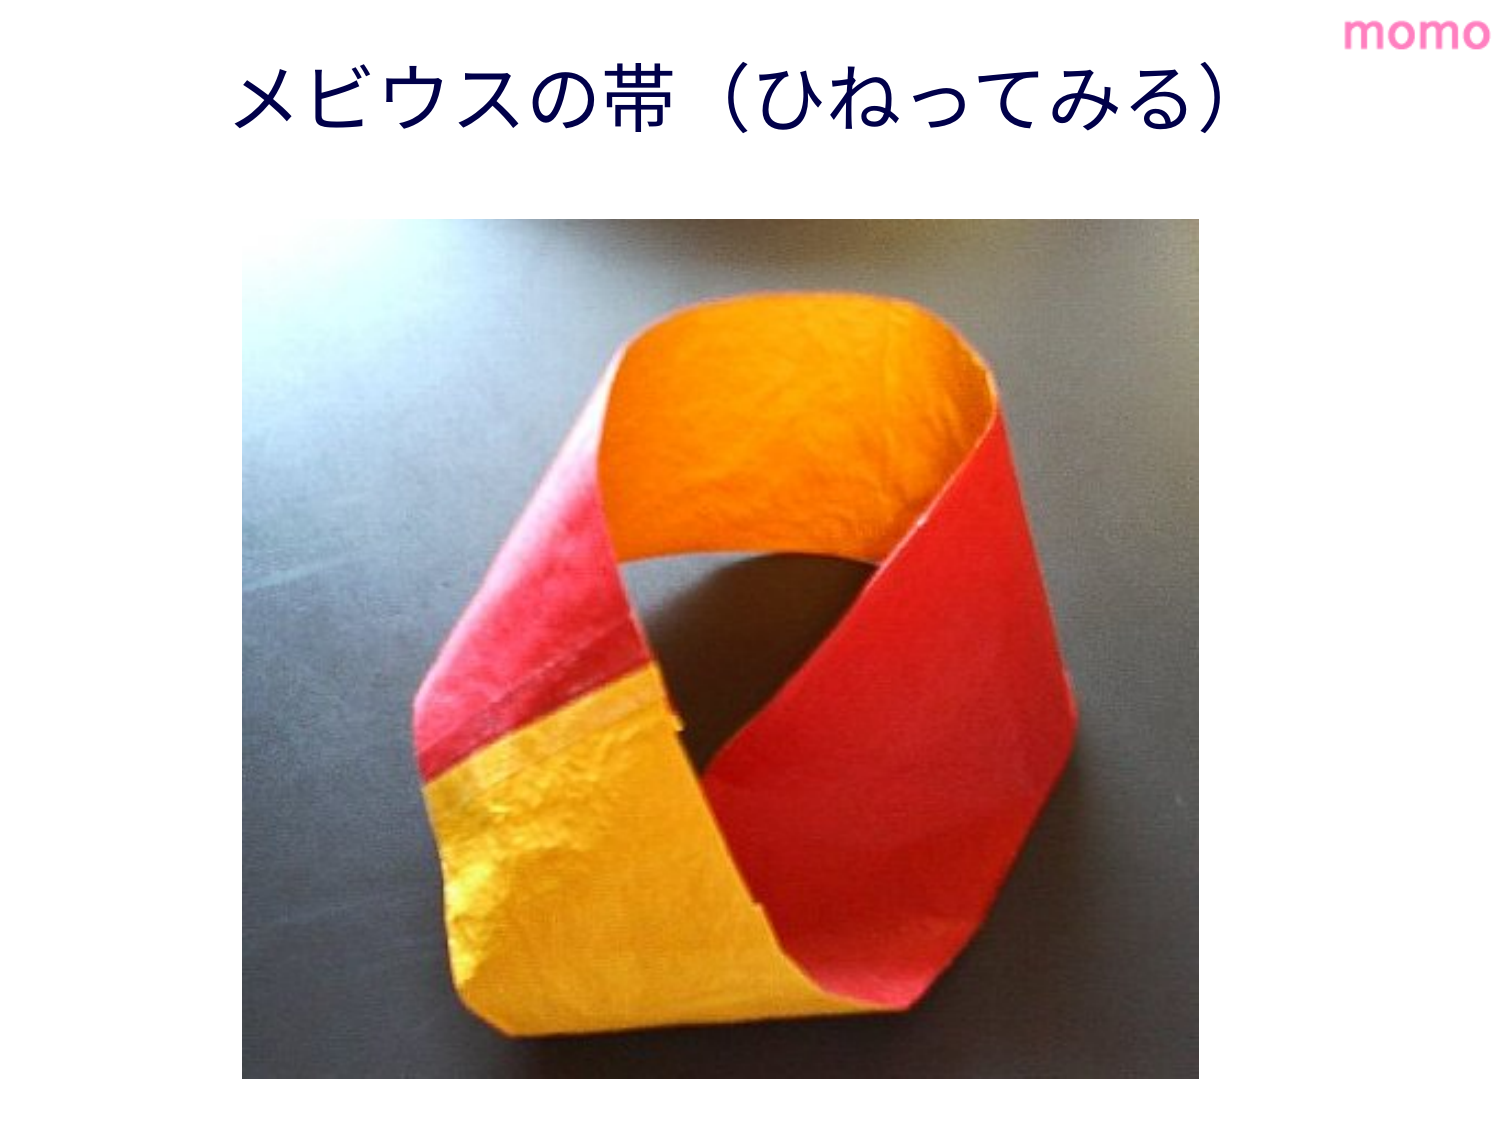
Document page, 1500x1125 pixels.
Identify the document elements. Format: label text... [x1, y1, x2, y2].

title メビウスの帯（ひねってみる） [64, 32, 1434, 161]
picture [241, 219, 1200, 1079]
picture [1333, 3, 1500, 63]
